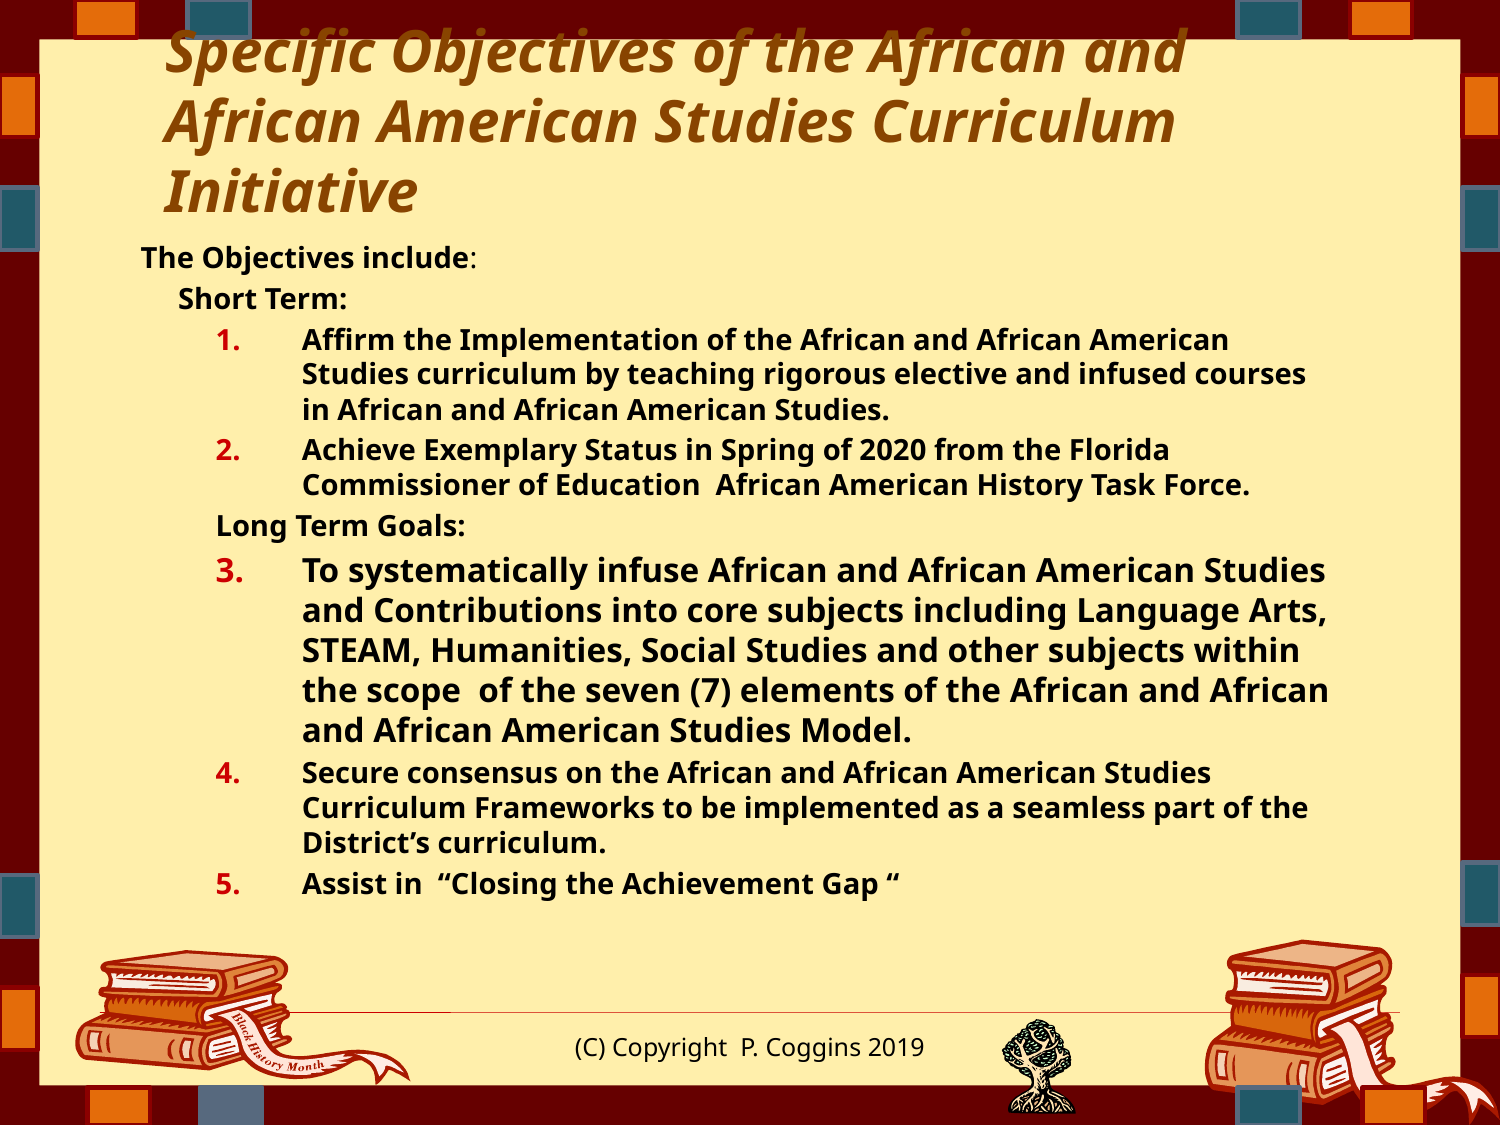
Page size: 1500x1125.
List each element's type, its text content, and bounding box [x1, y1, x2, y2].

footer (C) Copyright P. Coggins 2019 [512, 1024, 988, 1103]
title Specific Objectives of the African and African American Studies Curriculum Initiative [150, 88, 1348, 231]
list The Objectives include: Short Term: Affirm the Implementation of the African and African American Studies curriculum by teaching rigorous elective and infused courses in African and African American Studies. Achieve Exemplary Status in Spring of 2020 from the Florida Commissioner of Education African American History Task Force. Long Term Goals: To systematically infuse African and African American Studies and Contributions into core subjects including Language Arts, STEAM, Humanities, Social Studies and other subjects within the scope of the seven (7) elements of the African and African and African American Studies Model. Secure consensus on the African and African American Studies Curriculum Frameworks to be implemented as a seamless part of the District’s curriculum. Assist in “Closing the Achievement Gap “ [125, 231, 1353, 1012]
picture [74, 949, 411, 1086]
